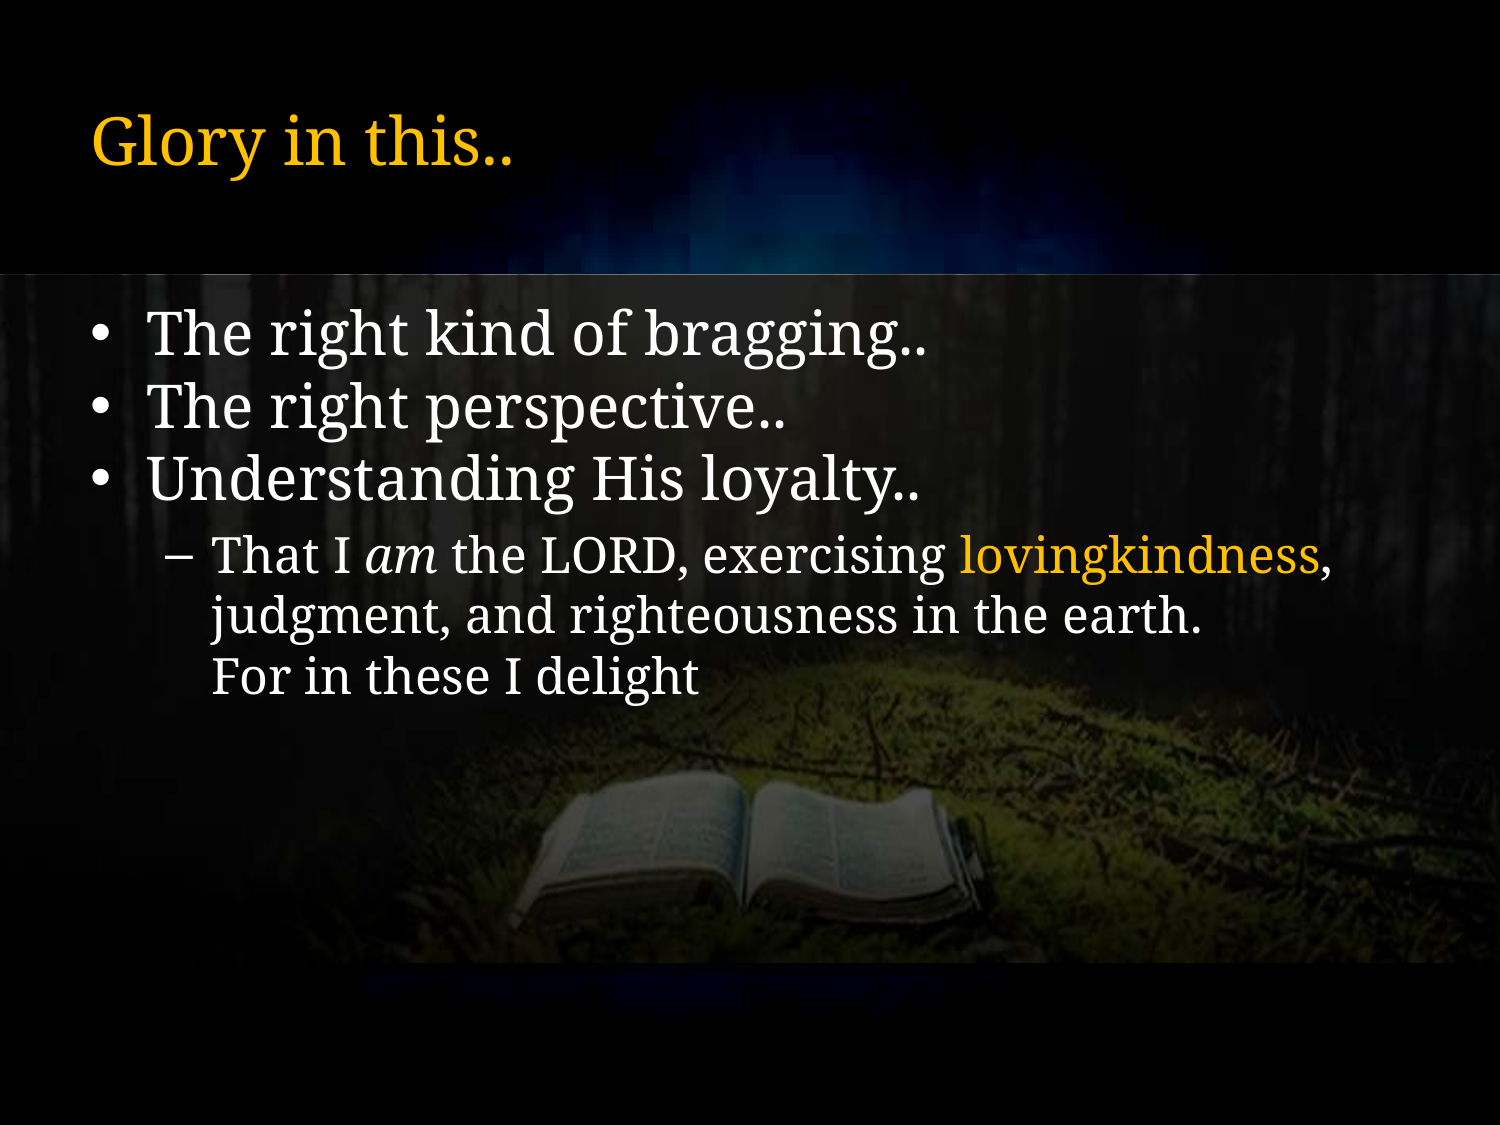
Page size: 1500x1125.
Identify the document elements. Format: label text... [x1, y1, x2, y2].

picture [0, 274, 1500, 963]
title Glory in this.. [75, 45, 925, 233]
list The right kind of bragging.. The right perspective.. Understanding His loyalty.. That I am the Lord, exercising lovingkindness, judgment, and righteousness in the earth. For in these I delight [75, 299, 1438, 1000]
